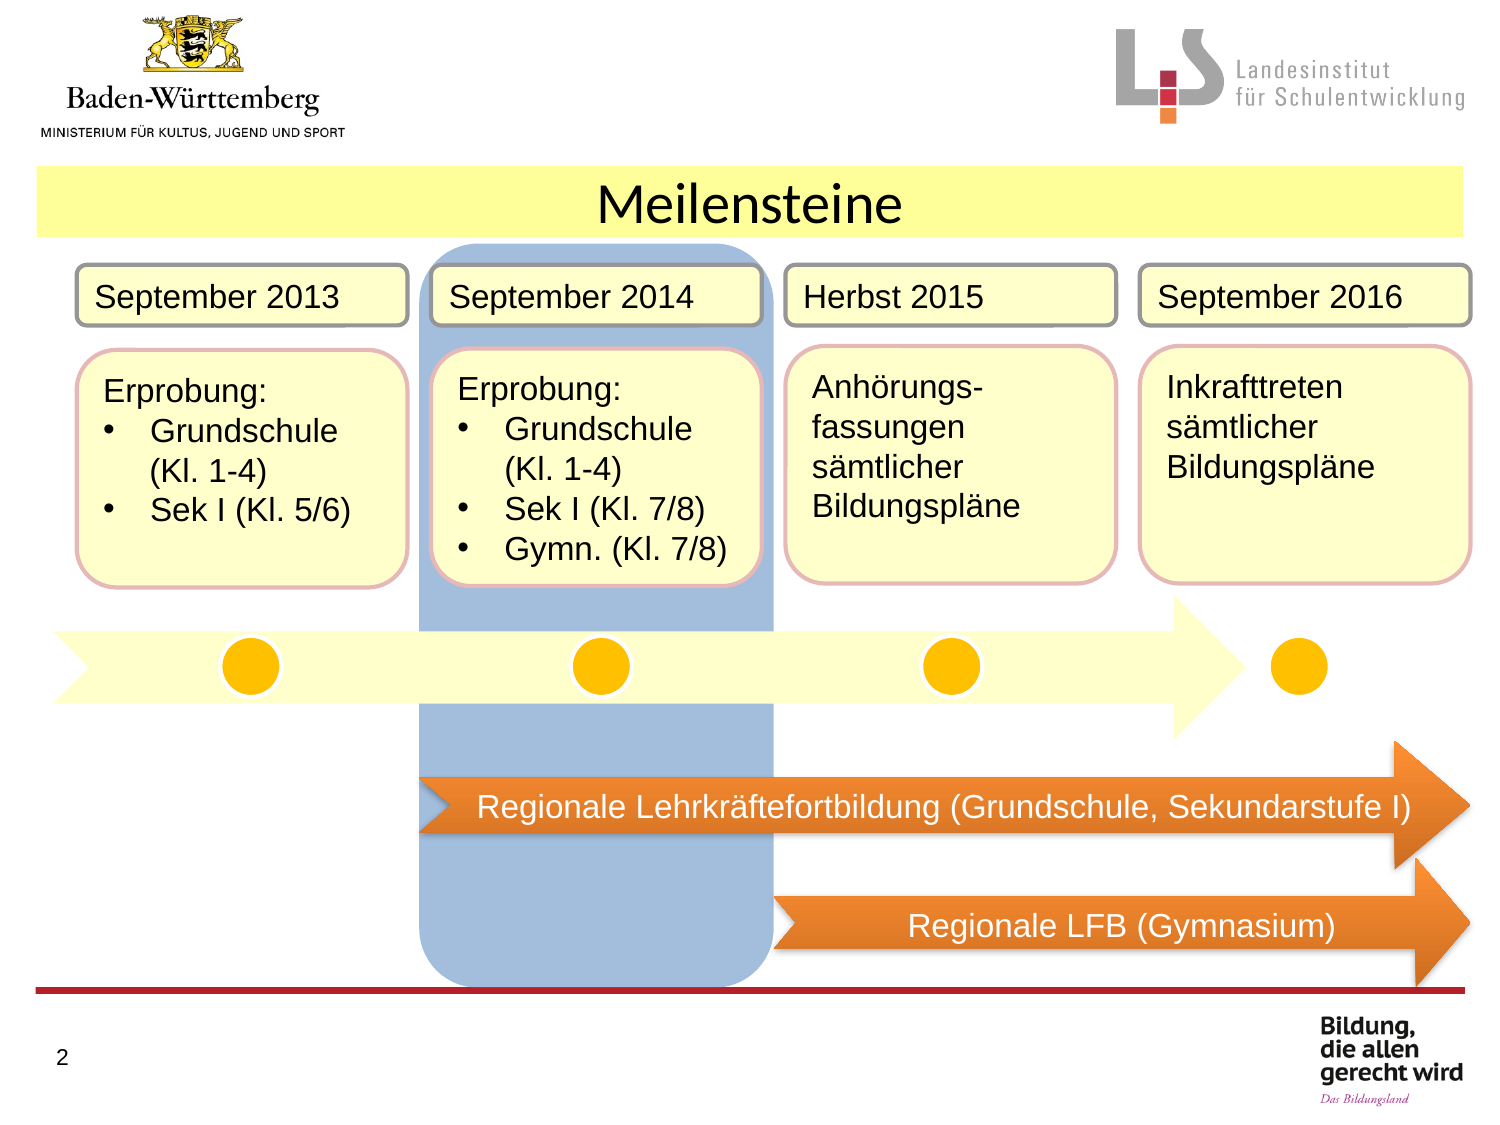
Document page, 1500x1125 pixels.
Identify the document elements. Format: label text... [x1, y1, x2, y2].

text_box [417, 787, 441, 830]
text_box September 2013 [76, 264, 408, 326]
text_box [53, 595, 1247, 740]
picture [1116, 29, 1464, 124]
picture [1305, 1001, 1474, 1118]
text_box September 2016 [1139, 264, 1471, 326]
text_box Erprobung: Grundschule (Kl. 1-4) Sek I (Kl. 5/6) [76, 349, 408, 588]
text_box [417, 839, 776, 990]
text_box Regionale Lehrkräftefortbildung (Grundschule, Sekundarstufe I) [419, 740, 1471, 870]
text_box [1266, 633, 1332, 700]
text_box Herbst 2015 [785, 264, 1117, 326]
text_box [417, 704, 776, 778]
text_box [218, 633, 284, 700]
text_box Inkrafttreten sämtlicher Bildungspläne [1139, 345, 1471, 584]
text_box September 2014 [431, 264, 762, 326]
text_box [568, 633, 635, 700]
text_box Erprobung: Grundschule (Kl. 1-4) Sek I (Kl. 7/8) Gymn. (Kl. 7/8) [430, 348, 762, 587]
text_box Meilensteine [36, 157, 1464, 243]
text_box [417, 243, 776, 631]
text_box 2 [41, 1035, 124, 1078]
picture [39, 13, 347, 140]
text_box Regionale LFB (Gymnasium) [773, 857, 1471, 988]
text_box [919, 633, 985, 700]
text_box Anhörungs-fassungen sämtlicher Bildungspläne [785, 345, 1117, 584]
